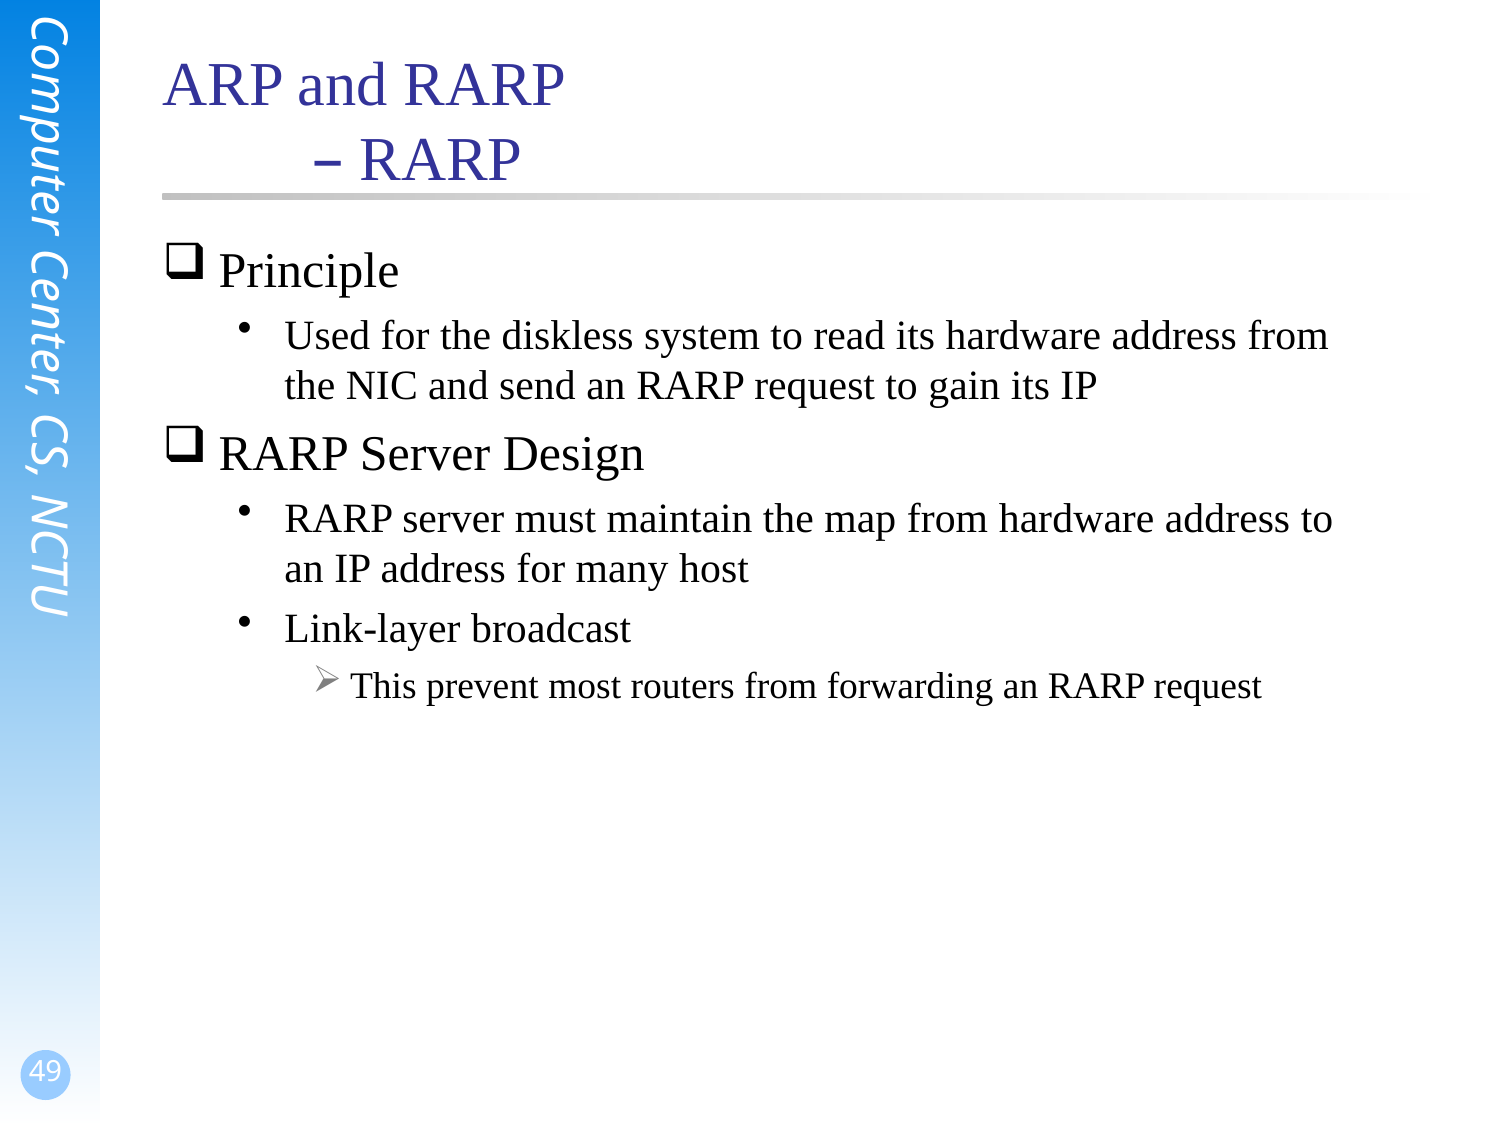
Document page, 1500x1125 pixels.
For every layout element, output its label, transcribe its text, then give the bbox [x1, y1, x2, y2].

list Principle Used for the diskless system to read its hardware address from the NIC and send an RARP request to gain its IP RARP Server Design RARP server must maintain the map from hardware address to an IP address for many host Link-layer broadcast This prevent most routers from forwarding an RARP request [162, 237, 1350, 938]
title ARP and RARP – RARP [162, 42, 1438, 231]
